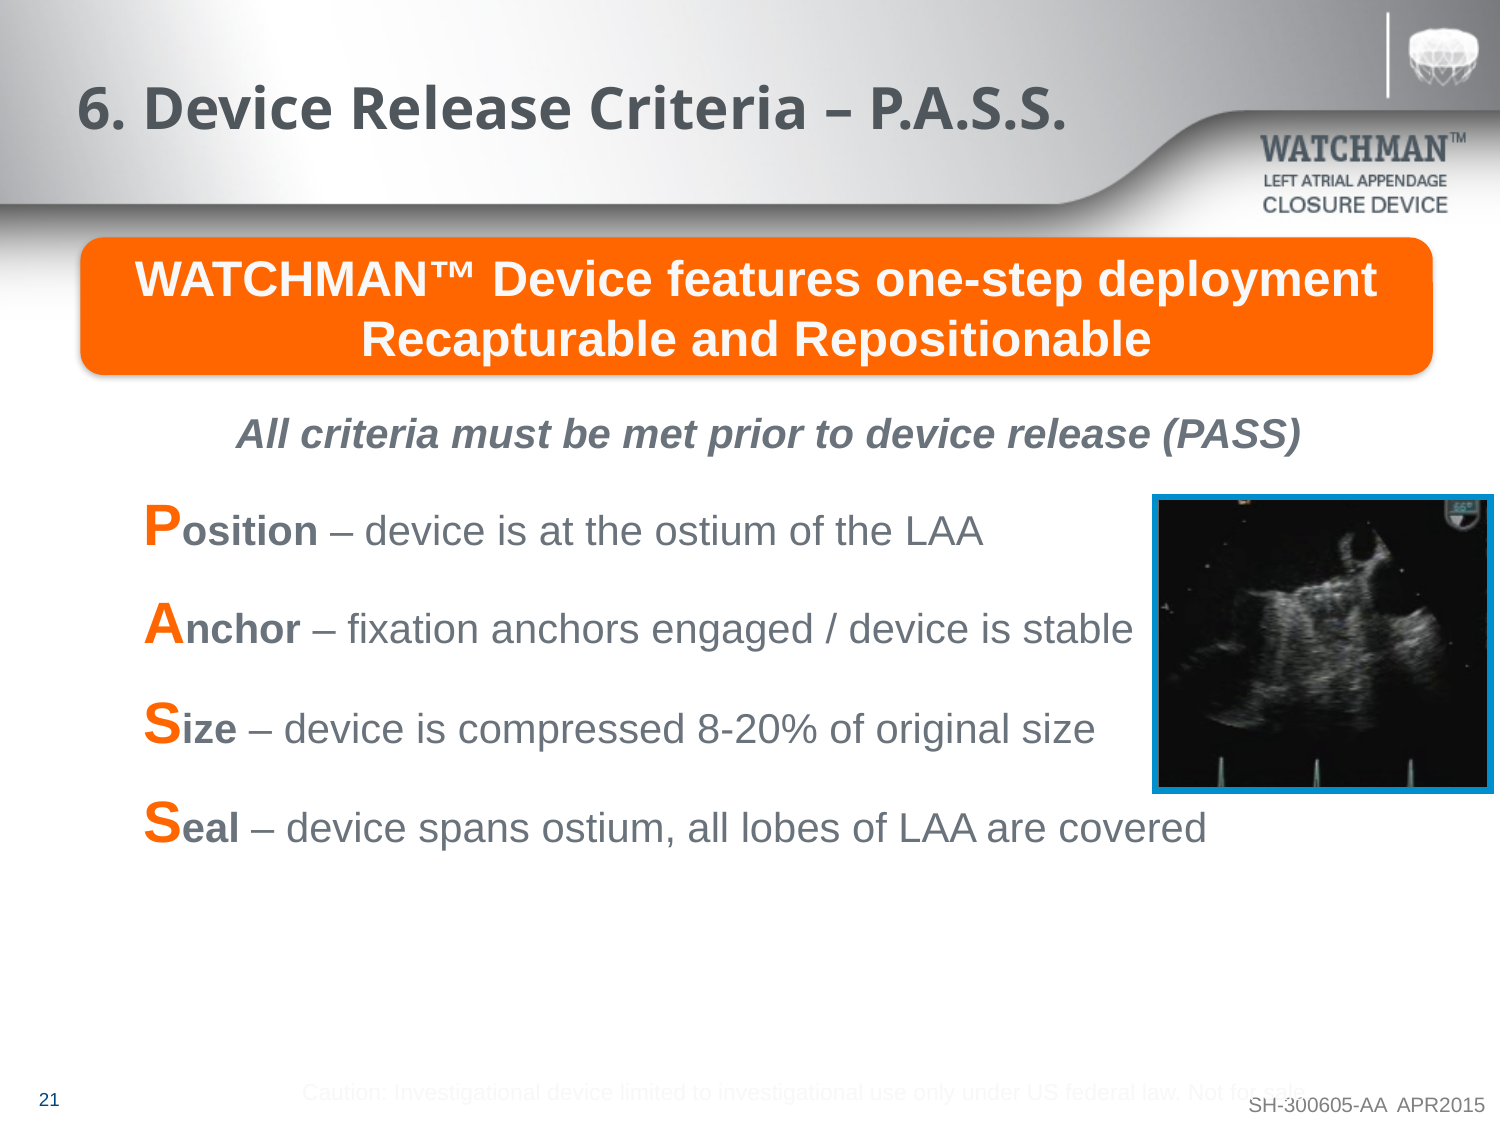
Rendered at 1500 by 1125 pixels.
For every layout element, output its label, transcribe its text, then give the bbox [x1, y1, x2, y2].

text_box WATCHMAN™ Device features one-step deployment Recapturable and Repositionable [79, 236, 1434, 376]
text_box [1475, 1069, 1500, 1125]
picture [1159, 501, 1486, 786]
title 6. Device Release Criteria – P.A.S.S. [62, 37, 1125, 175]
picture [0, 0, 1500, 1125]
text_box All criteria must be met prior to device release (PASS) Position – device is at the ostium of the LAA Anchor – fixation anchors engaged / device is stable Size – device is compressed 8-20% of original size Seal – device spans ostium, all lobes of LAA are covered [62, 399, 1475, 1125]
